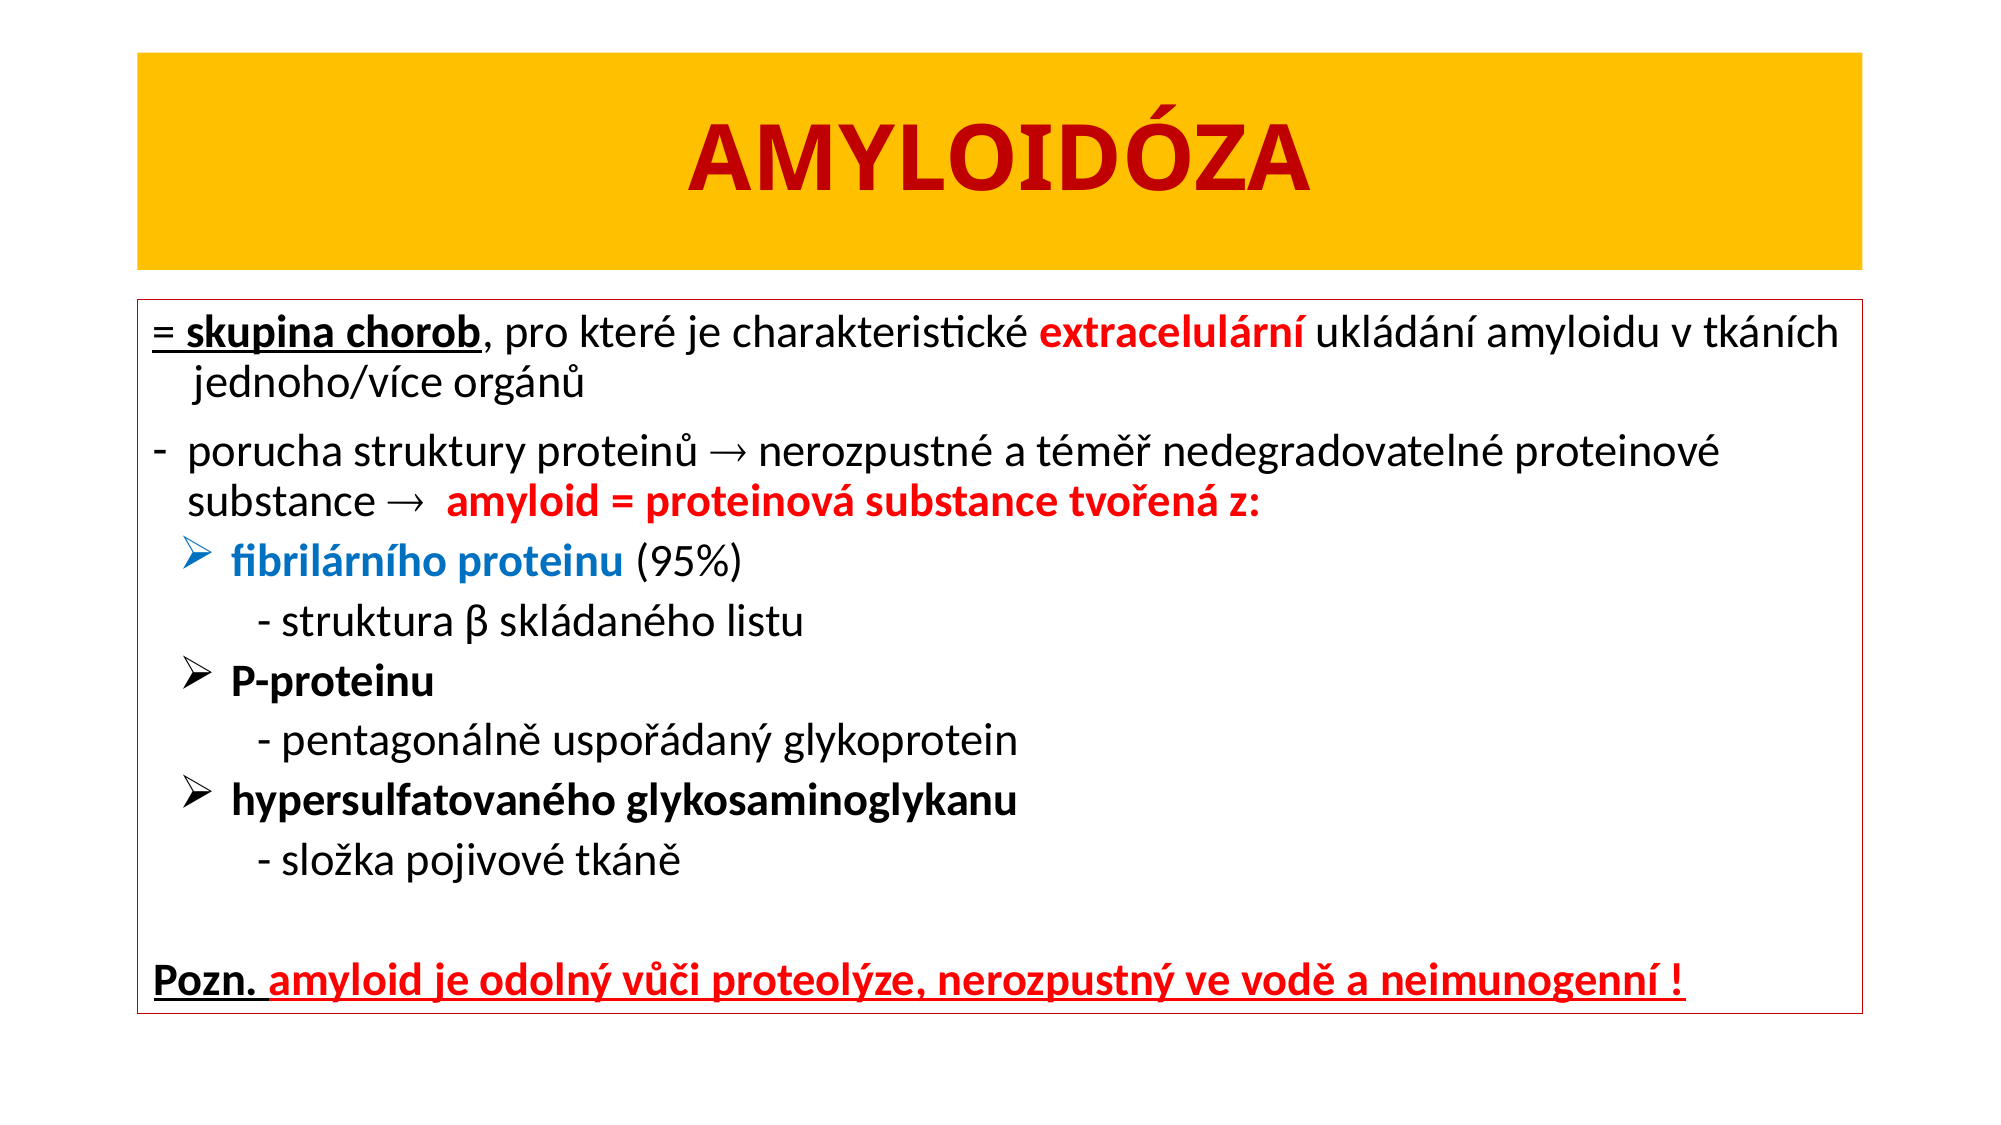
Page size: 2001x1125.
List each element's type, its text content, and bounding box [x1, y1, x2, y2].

list = skupina chorob, pro které je charakteristické extracelulární ukládání amyloidu v tkáních jednoho/více orgánů porucha struktury proteinů  nerozpustné a téměř nedegradovatelné proteinové substance  amyloid = proteinová substance tvořená z: fibrilárního proteinu (95%) - struktura β skládaného listu P-proteinu - pentagonálně uspořádaný glykoprotein hypersulfatovaného glykosaminoglykanu - složka pojivové tkáně Pozn. amyloid je odolný vůči proteolýze, nerozpustný ve vodě a neimunogenní ! [137, 299, 1863, 1014]
title AMYLOIDÓZA [137, 52, 1863, 270]
